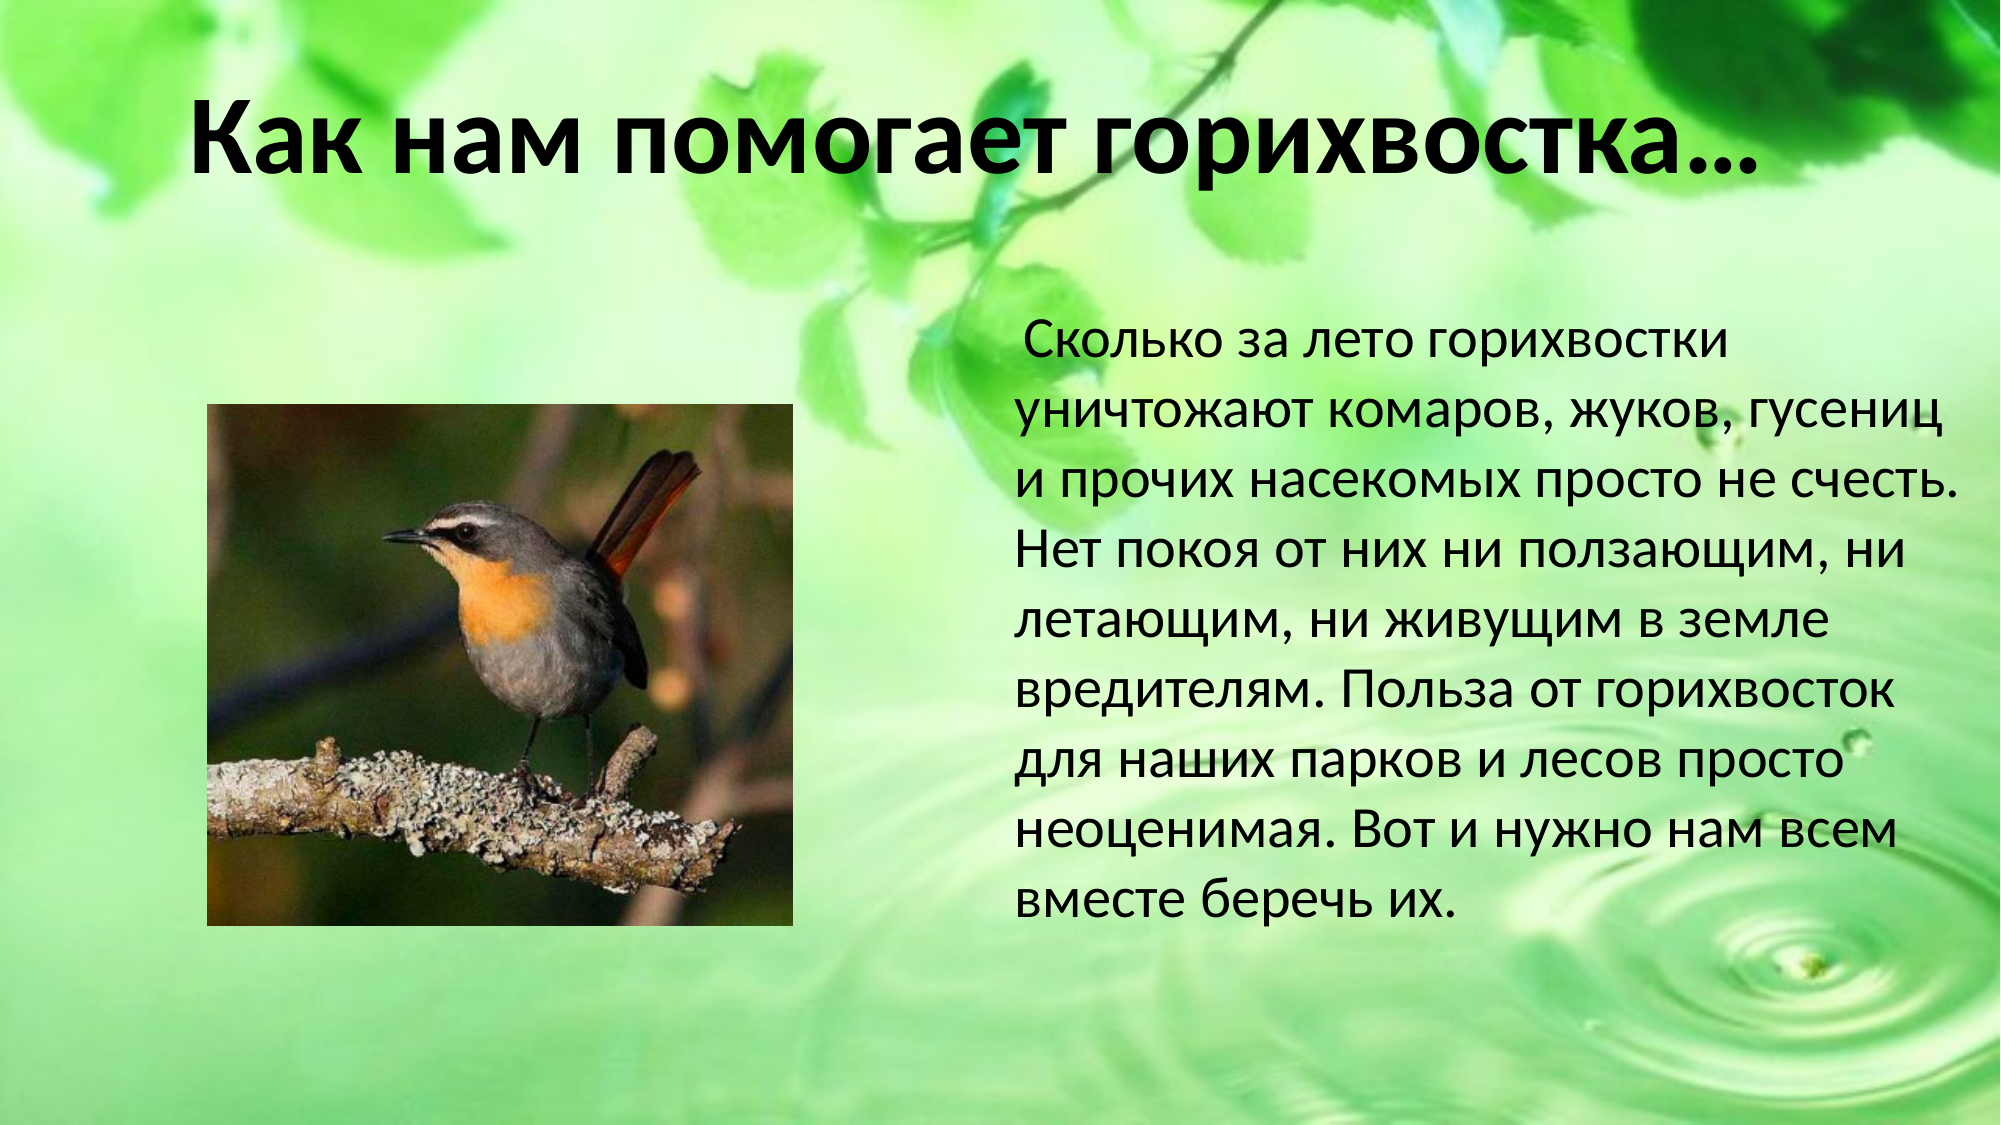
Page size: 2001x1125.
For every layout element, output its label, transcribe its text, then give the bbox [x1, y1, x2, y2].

picture [0, 0, 2001, 1125]
text_box Сколько за лето горихвостки уничтожают комаров, жуков, гусениц и прочих насекомых просто не счесть. Нет покоя от них ни ползающим, ни летающим, ни живущим в земле вредителям. Польза от горихвосток для наших парков и лесов просто неоценимая. Вот и нужно нам всем вместе беречь их. [1000, 291, 2000, 937]
text_box Как нам помогает горихвостка… [174, 53, 1780, 204]
